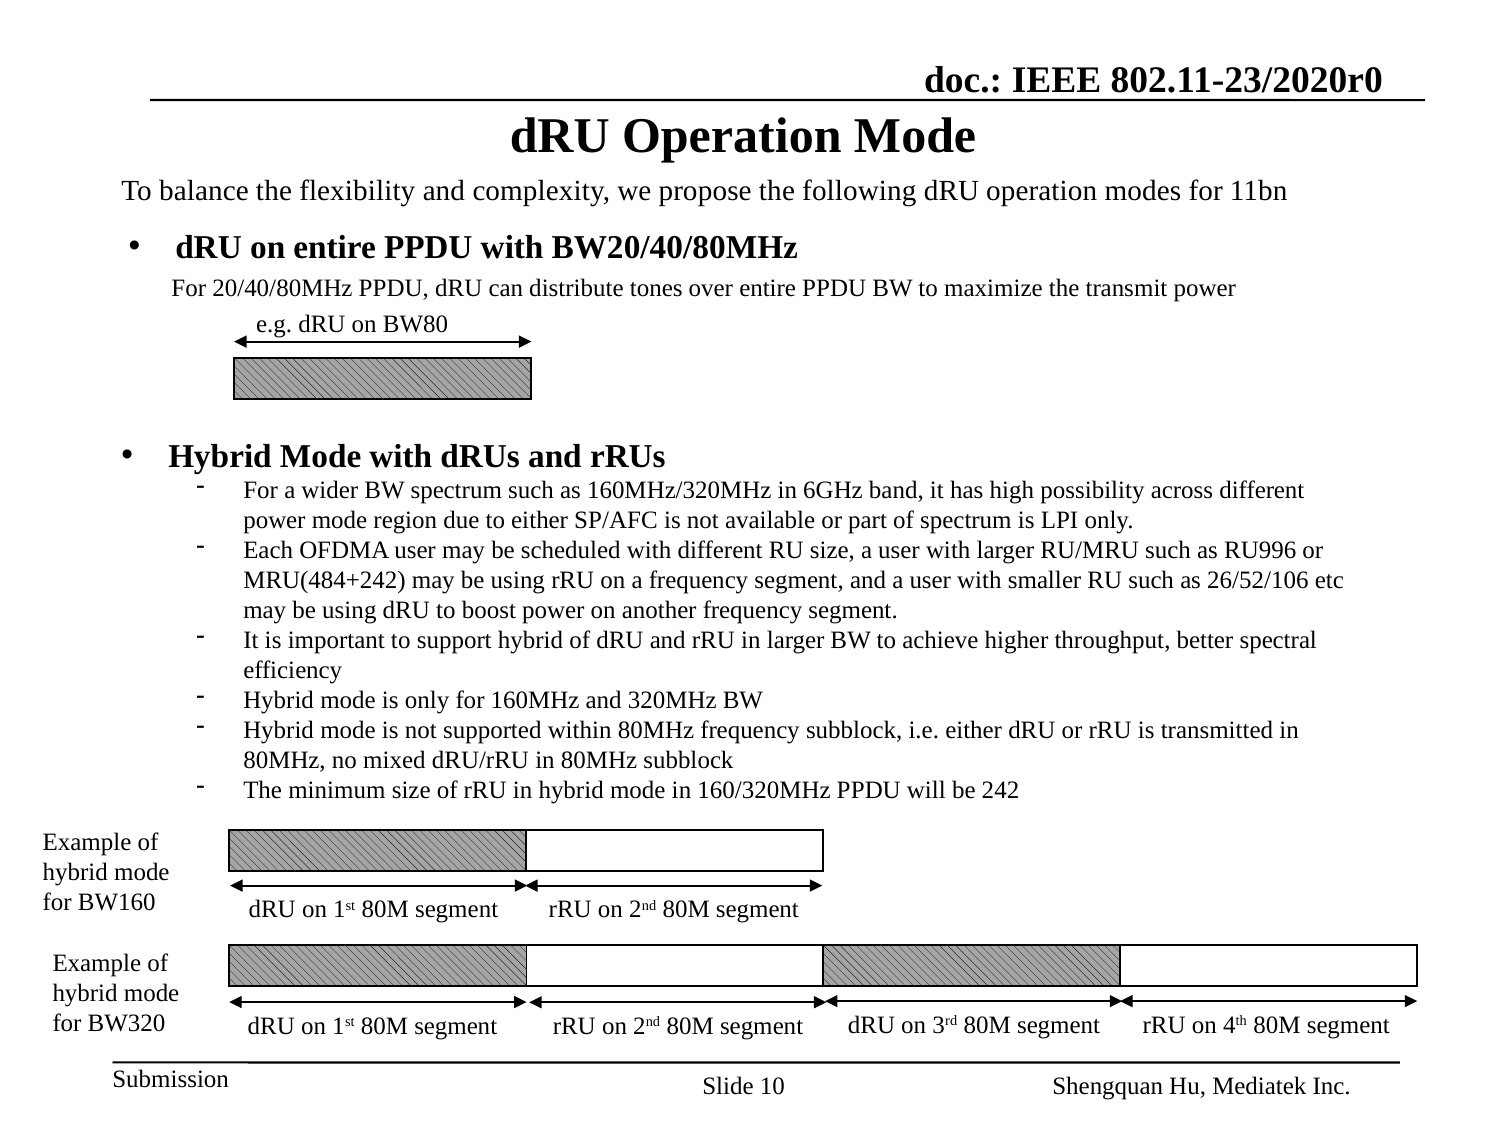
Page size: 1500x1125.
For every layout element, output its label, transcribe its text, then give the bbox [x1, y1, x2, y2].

table_header [824, 946, 1119, 985]
text_box Slide 10 [687, 1062, 813, 1100]
text_box dRU on entire PPDU with BW20/40/80MHz [113, 218, 1262, 273]
text_box To balance the flexibility and complexity, we propose the following dRU operation modes for 11bn [106, 164, 1455, 215]
text_box Example of hybrid mode for BW320 [37, 938, 224, 1044]
table_header [527, 946, 822, 985]
text_box Shengquan Hu, Mediatek Inc. [1037, 1062, 1402, 1088]
text_box rRU on 2nd 80M segment [538, 1010, 819, 1047]
text_box For 20/40/80MHz PPDU, dRU can distribute tones over entire PPDU BW to maximize the transmit power [156, 264, 1450, 309]
table_header [230, 946, 526, 985]
text_box e.g. dRU on BW80 [241, 309, 464, 340]
table_header [1121, 946, 1416, 985]
text_box dRU on 1st 80M segment [233, 893, 514, 931]
text_box dRU on 3rd 80M segment [833, 1009, 1116, 1046]
table_header [527, 831, 822, 870]
text_box rRU on 2nd 80M segment [534, 893, 815, 931]
title dRU Operation Mode [68, 109, 1418, 156]
text_box dRU on 1st 80M segment [232, 1011, 513, 1047]
text_box Hybrid Mode with dRUs and rRUs For a wider BW spectrum such as 160MHz/320MHz in 6GHz band, it has high possibility across different power mode region due to either SP/AFC is not available or part of spectrum is LPI only. Each OFDMA user may be scheduled with different RU size, a user with larger RU/MRU such as RU996 or MRU(484+242) may be using rRU on a frequency segment, and a user with smaller RU such as 26/52/106 etc may be using dRU to boost power on another frequency segment. It is important to support hybrid of dRU and rRU in larger BW to achieve higher throughput, better spectral efficiency Hybrid mode is only for 160MHz and 320MHz BW Hybrid mode is not supported within 80MHz frequency subblock, i.e. either dRU or rRU is transmitted in 80MHz, no mixed dRU/rRU in 80MHz subblock The minimum size of rRU in hybrid mode in 160/320MHz PPDU will be 242 [106, 426, 1377, 811]
text_box Example of hybrid mode for BW160 [27, 817, 214, 923]
table_header [230, 831, 525, 870]
text_box rRU on 4th 80M segment [1127, 1009, 1405, 1046]
table_header [235, 359, 530, 398]
